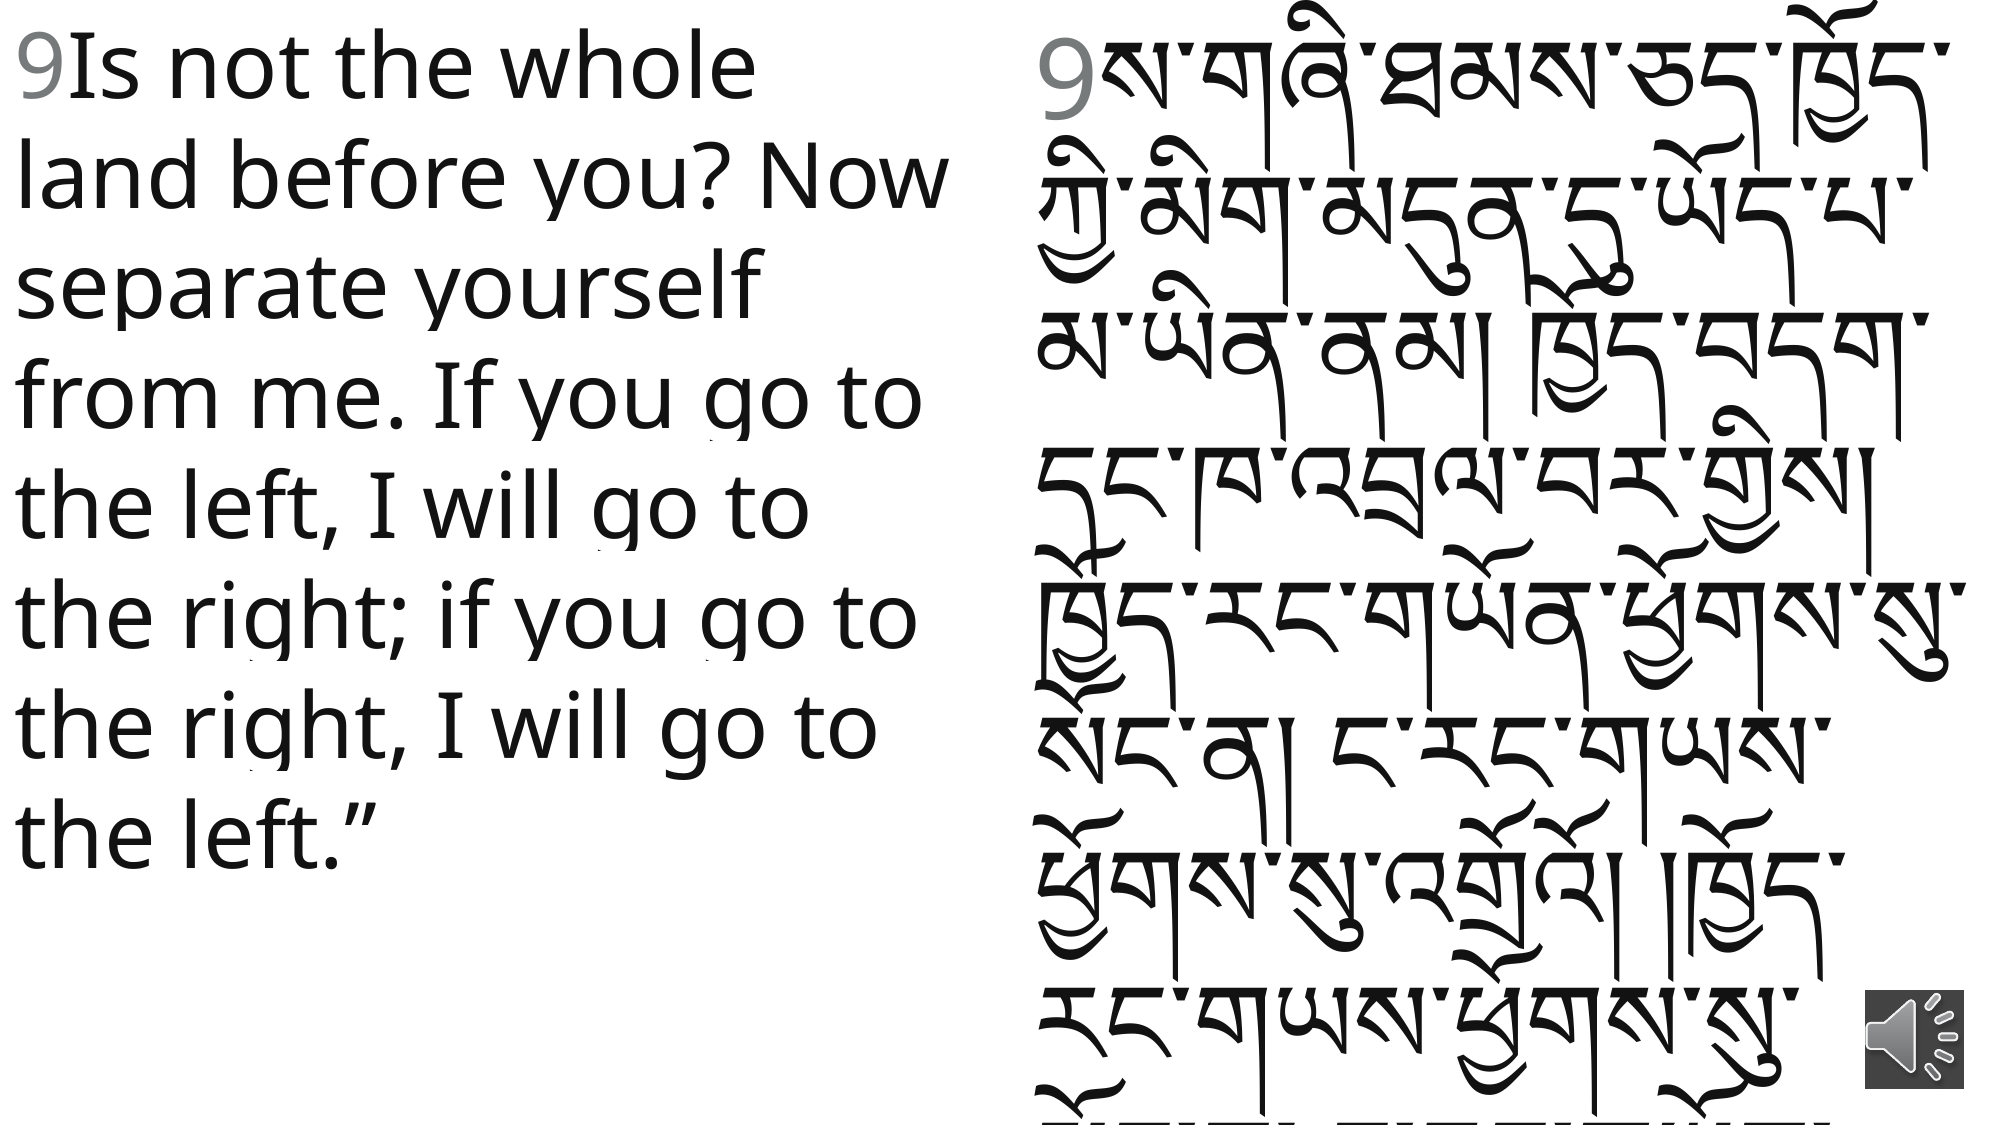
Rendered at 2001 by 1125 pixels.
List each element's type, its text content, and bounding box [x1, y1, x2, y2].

picture [1864, 989, 1965, 1090]
text_box 9Is not the whole land before you? Now separate yourself from me. If you go to the left, I will go to the right; if you go to the right, I will go to the left.” [0, 0, 981, 1125]
text_box 9ས་གཞི་ཐམས་ཅད་ཁྱོད་ཀྱི་མིག་མདུན་དུ་ཡོད་པ་མ་ཡིན༌ནམ། ཁྱོད་བདག་དང་ཁ་འབྲལ་བར༌གྱིས། ཁྱོད་རང་གཡོན་ཕྱོགས་སུ་སོང༌ན། ང་རང་གཡས་ཕྱོགས་སུ༌འགྲོའོ། །ཁྱོད་རང་གཡས་ཕྱོགས་སུ་སོང༌ན། ང་རང་གཡོན་ཕྱོགས་སུ་འགྲོ་བར་བྱའོ་ཞེས་སྨྲས༌སོ།། [1019, 0, 2000, 1125]
